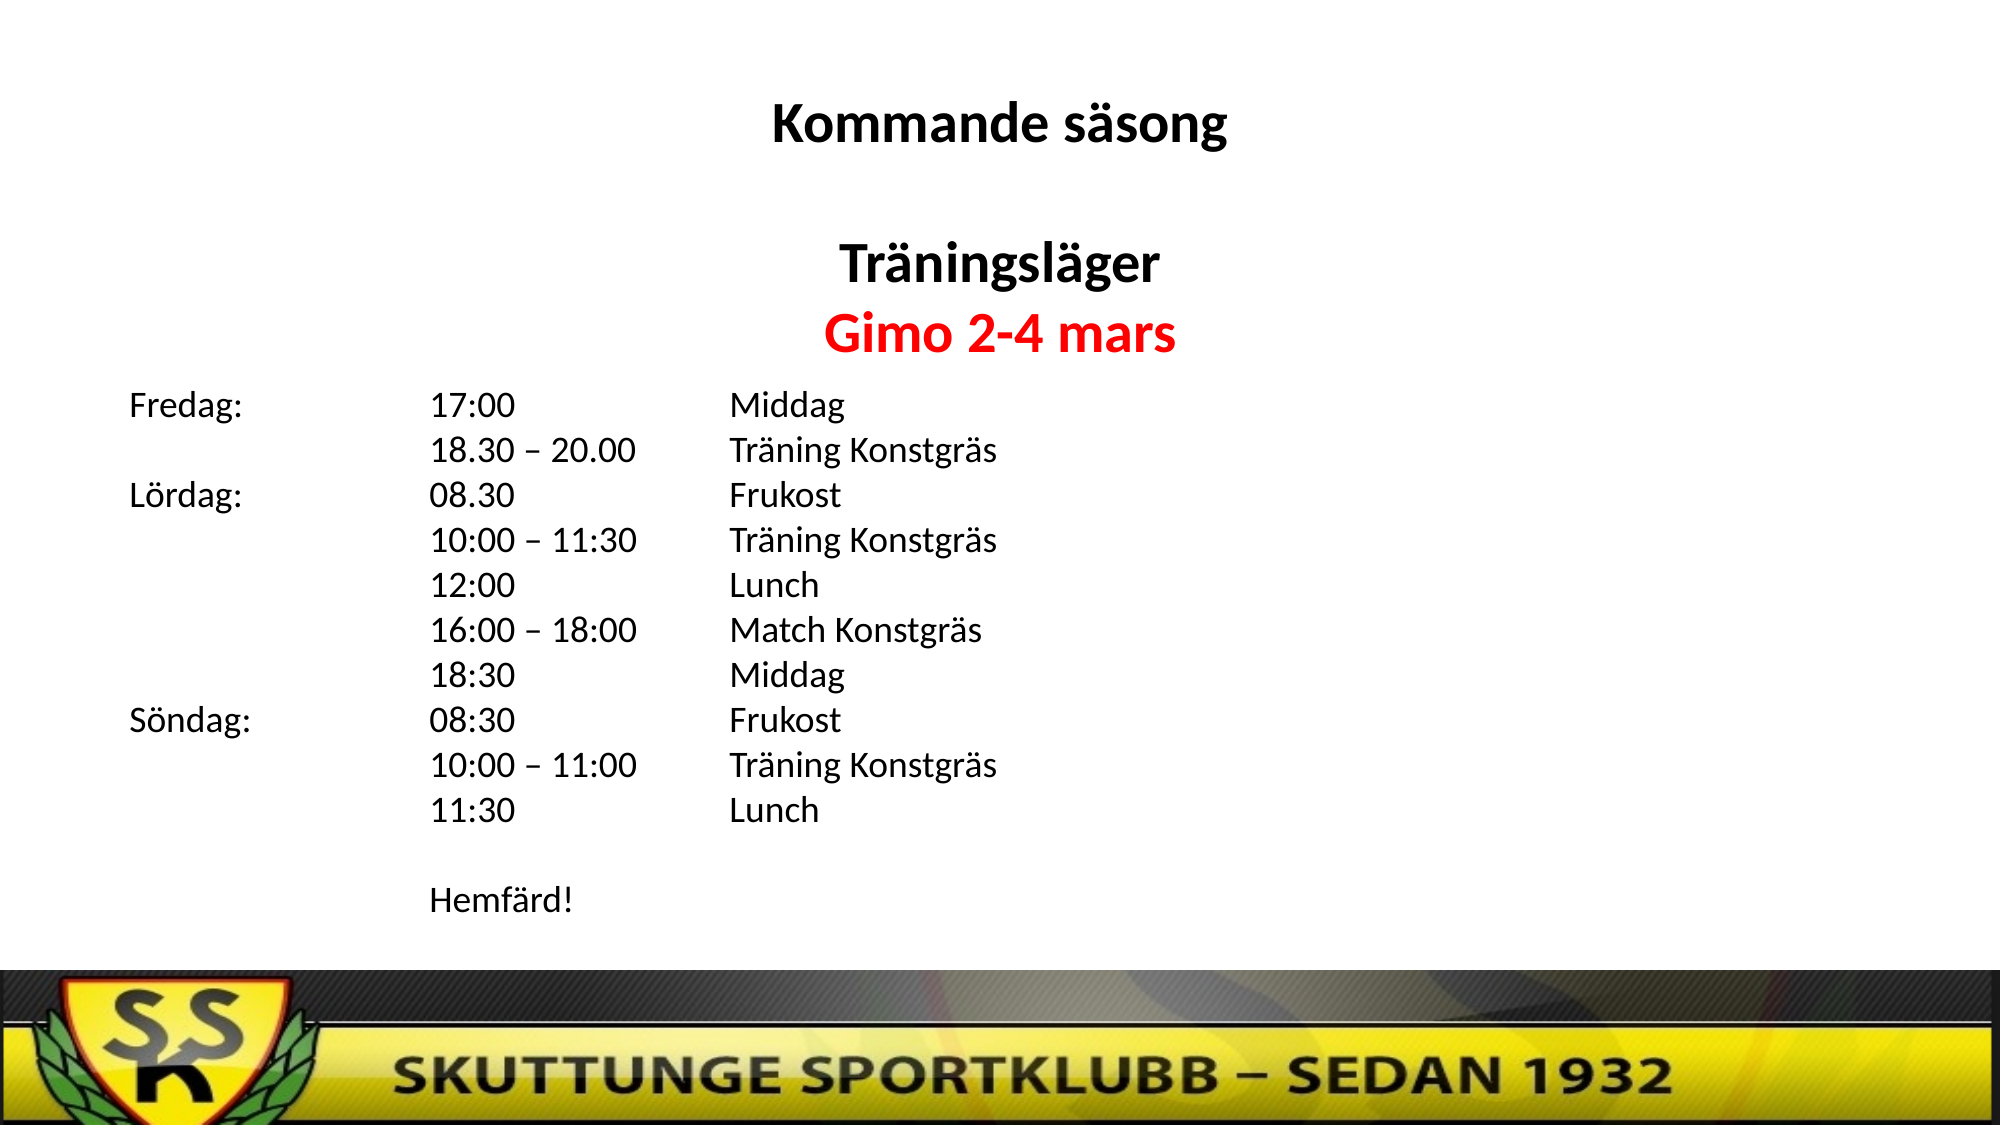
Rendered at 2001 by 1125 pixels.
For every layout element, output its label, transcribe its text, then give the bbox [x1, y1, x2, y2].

text_box Fredag: 17:00 Middag 18.30 – 20.00 Träning Konstgräs Lördag: 08.30 Frukost 10:00 – 11:30 Träning Konstgräs 12:00 Lunch 16:00 – 18:00 Match Konstgräs 18:30 Middag Söndag: 08:30 Frukost 10:00 – 11:00 Träning Konstgräs 11:30 Lunch Hemfärd! [114, 327, 1565, 1017]
picture [0, 970, 2000, 1125]
text_box Kommande säsong Träningsläger Gimo 2-4 mars [145, 77, 1856, 372]
